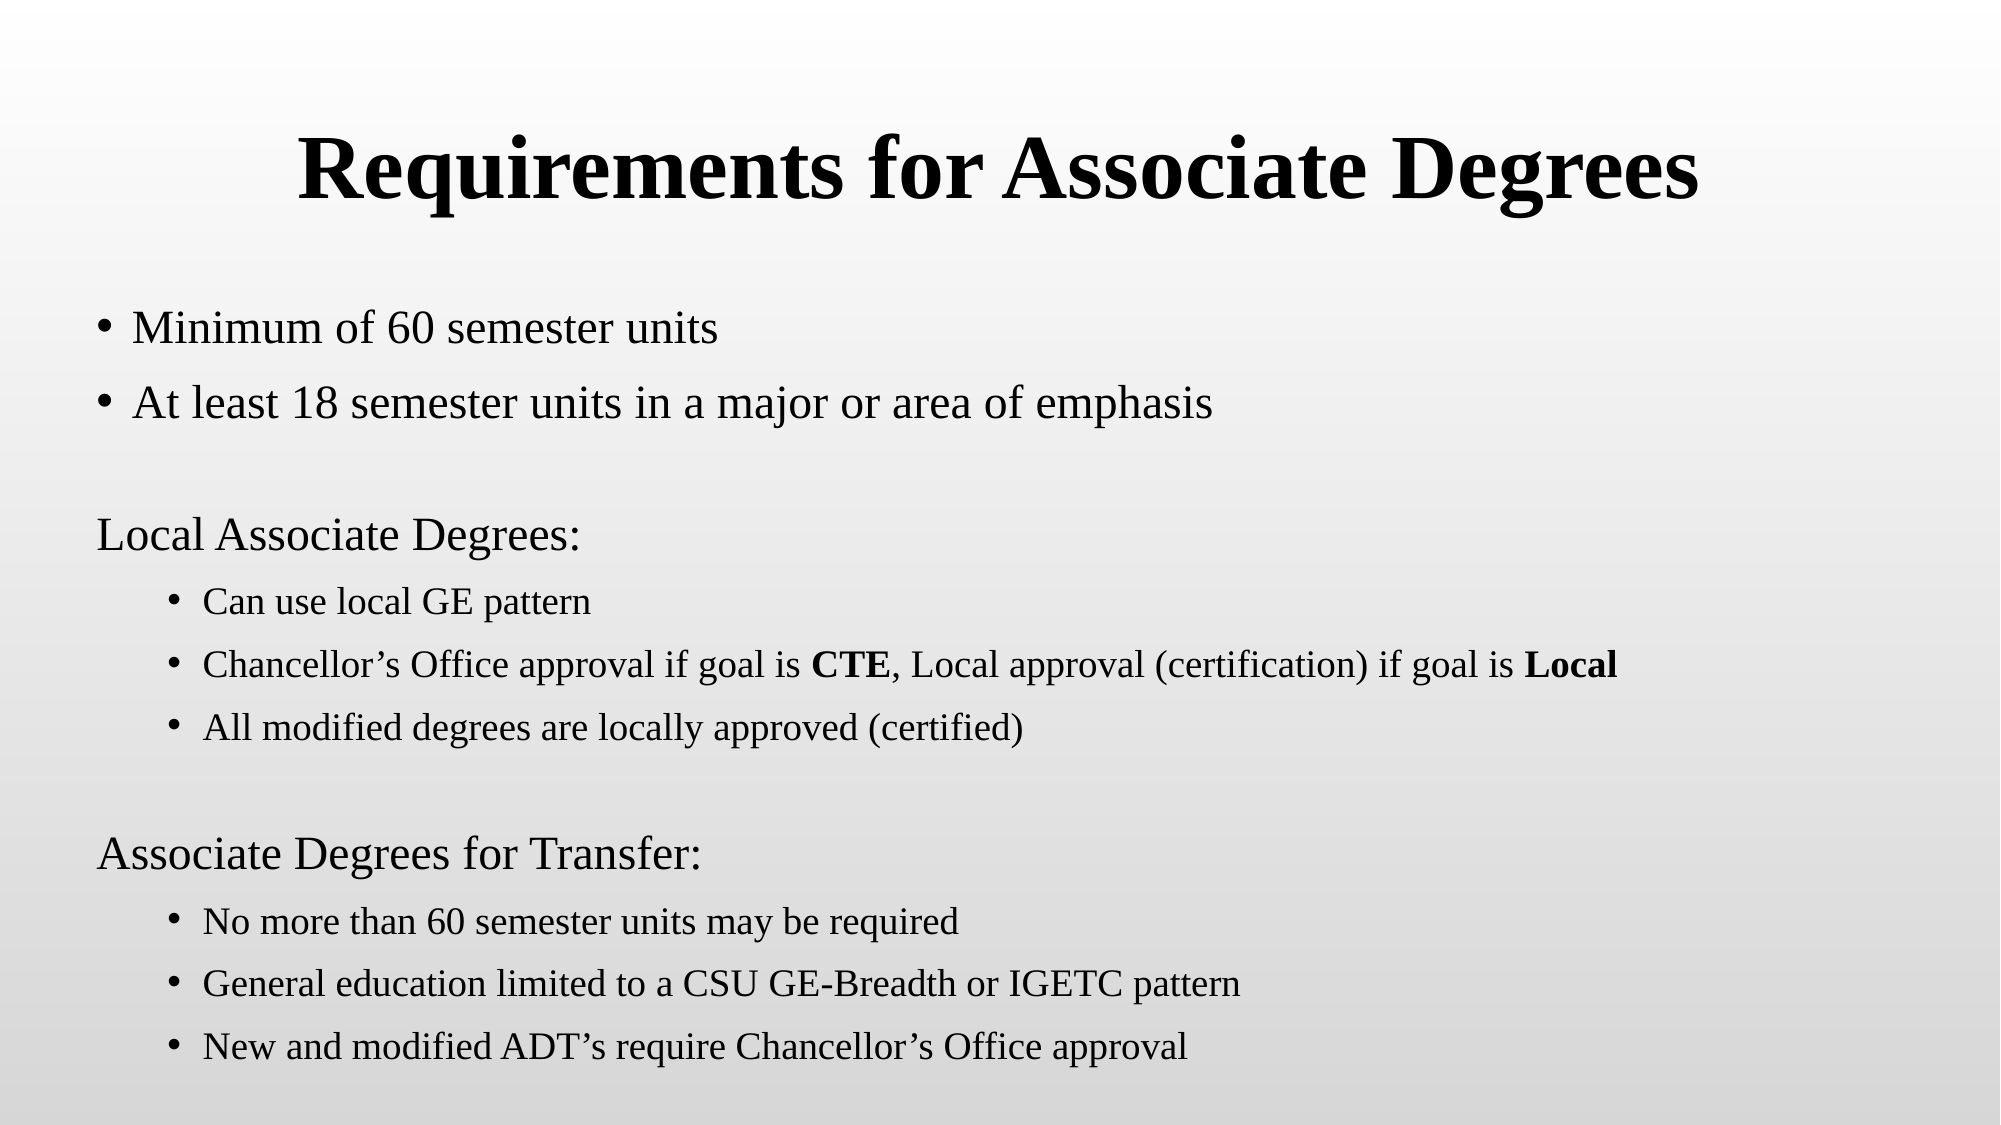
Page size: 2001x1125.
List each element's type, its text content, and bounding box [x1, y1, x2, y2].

title Requirements for Associate Degrees [137, 59, 1863, 277]
list Minimum of 60 semester units At least 18 semester units in a major or area of emphasis Local Associate Degrees: Can use local GE pattern Chancellor’s Office approval if goal is CTE, Local approval (certification) if goal is Local All modified degrees are locally approved (certified) Associate Degrees for Transfer: No more than 60 semester units may be required General education limited to a CSU GE-Breadth or IGETC pattern New and modified ADT’s require Chancellor’s Office approval [81, 277, 1917, 1081]
